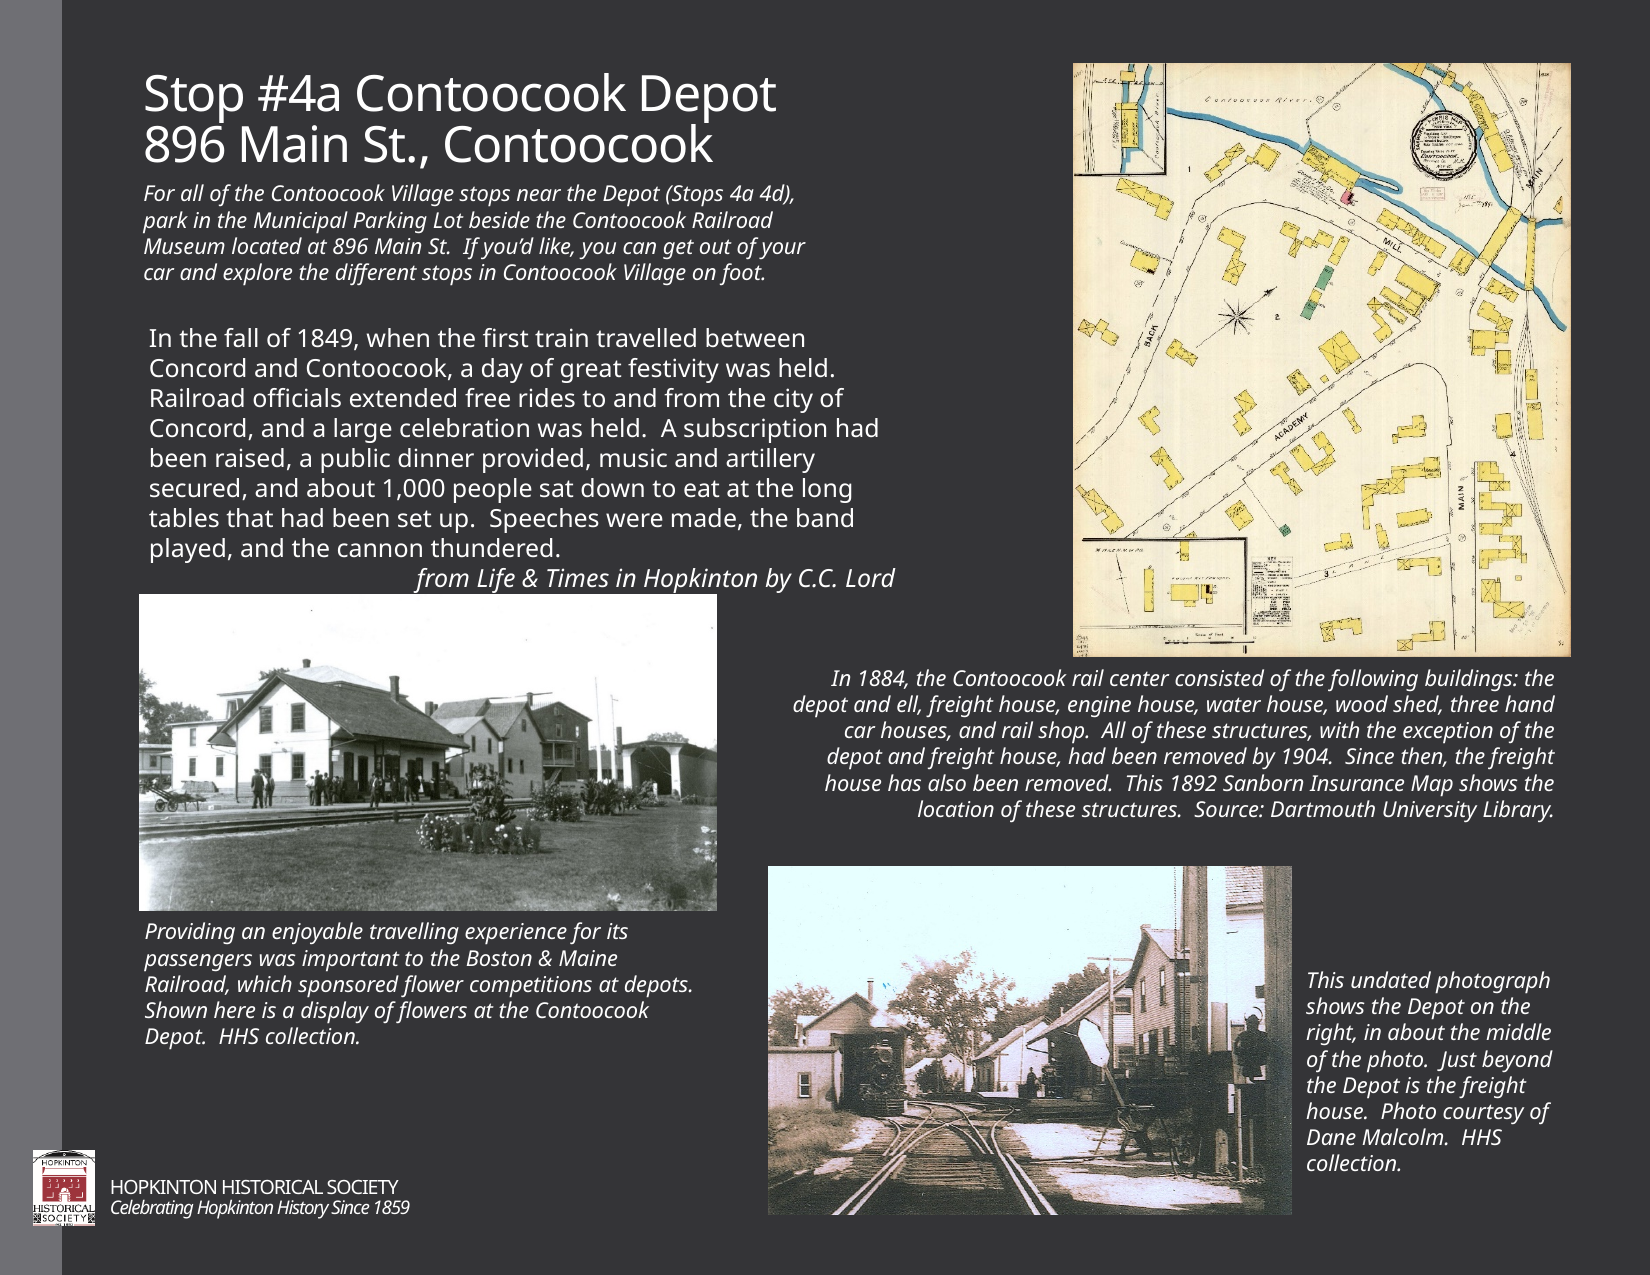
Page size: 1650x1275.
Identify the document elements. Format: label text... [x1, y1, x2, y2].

text_box In the fall of 1849, when the first train travelled between Concord and Contoocook, a day of great festivity was held. Railroad officials extended free rides to and from the city of Concord, and a large celebration was held. A subscription had been raised, a public dinner provided, music and artillery secured, and about 1,000 people sat down to eat at the long tables that had been set up. Speeches were made, the band played, and the cannon thundered. from Life & Times in Hopkinton by C.C. Lord [134, 315, 911, 600]
picture [768, 865, 1292, 1215]
text_box Providing an enjoyable travelling experience for its passengers was important to the Boston & Maine Railroad, which sponsored flower competitions at depots. Shown here is a display of flowers at the Contoocook Depot. HHS collection. [129, 910, 717, 1057]
text_box This undated photograph shows the Depot on the right, in about the middle of the photo. Just beyond the Depot is the freight house. Photo courtesy of Dane Malcolm. HHS collection. [1299, 959, 1584, 1184]
title Stop #4a Contoocook Depot 896 Main St., Contoocook [128, 52, 1404, 181]
text_box In 1884, the Contoocook rail center consisted of the following buildings: the depot and ell, freight house, engine house, water house, wood shed, three hand car houses, and rail shop. All of these structures, with the exception of the depot and freight house, had been removed by 1904. Since then, the freight house has also been removed. This 1892 Sanborn Insurance Map shows the location of these structures. Source: Dartmouth University Library. [768, 656, 1571, 830]
picture [1072, 63, 1572, 658]
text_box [33, 1150, 431, 1226]
text_box For all of the Contoocook Village stops near the Depot (Stops 4a 4d), park in the Municipal Parking Lot beside the Contoocook Railroad Museum located at 896 Main St. If you’d like, you can get out of your car and explore the different stops in Contoocook Village on foot. [128, 172, 846, 293]
picture [139, 593, 717, 911]
